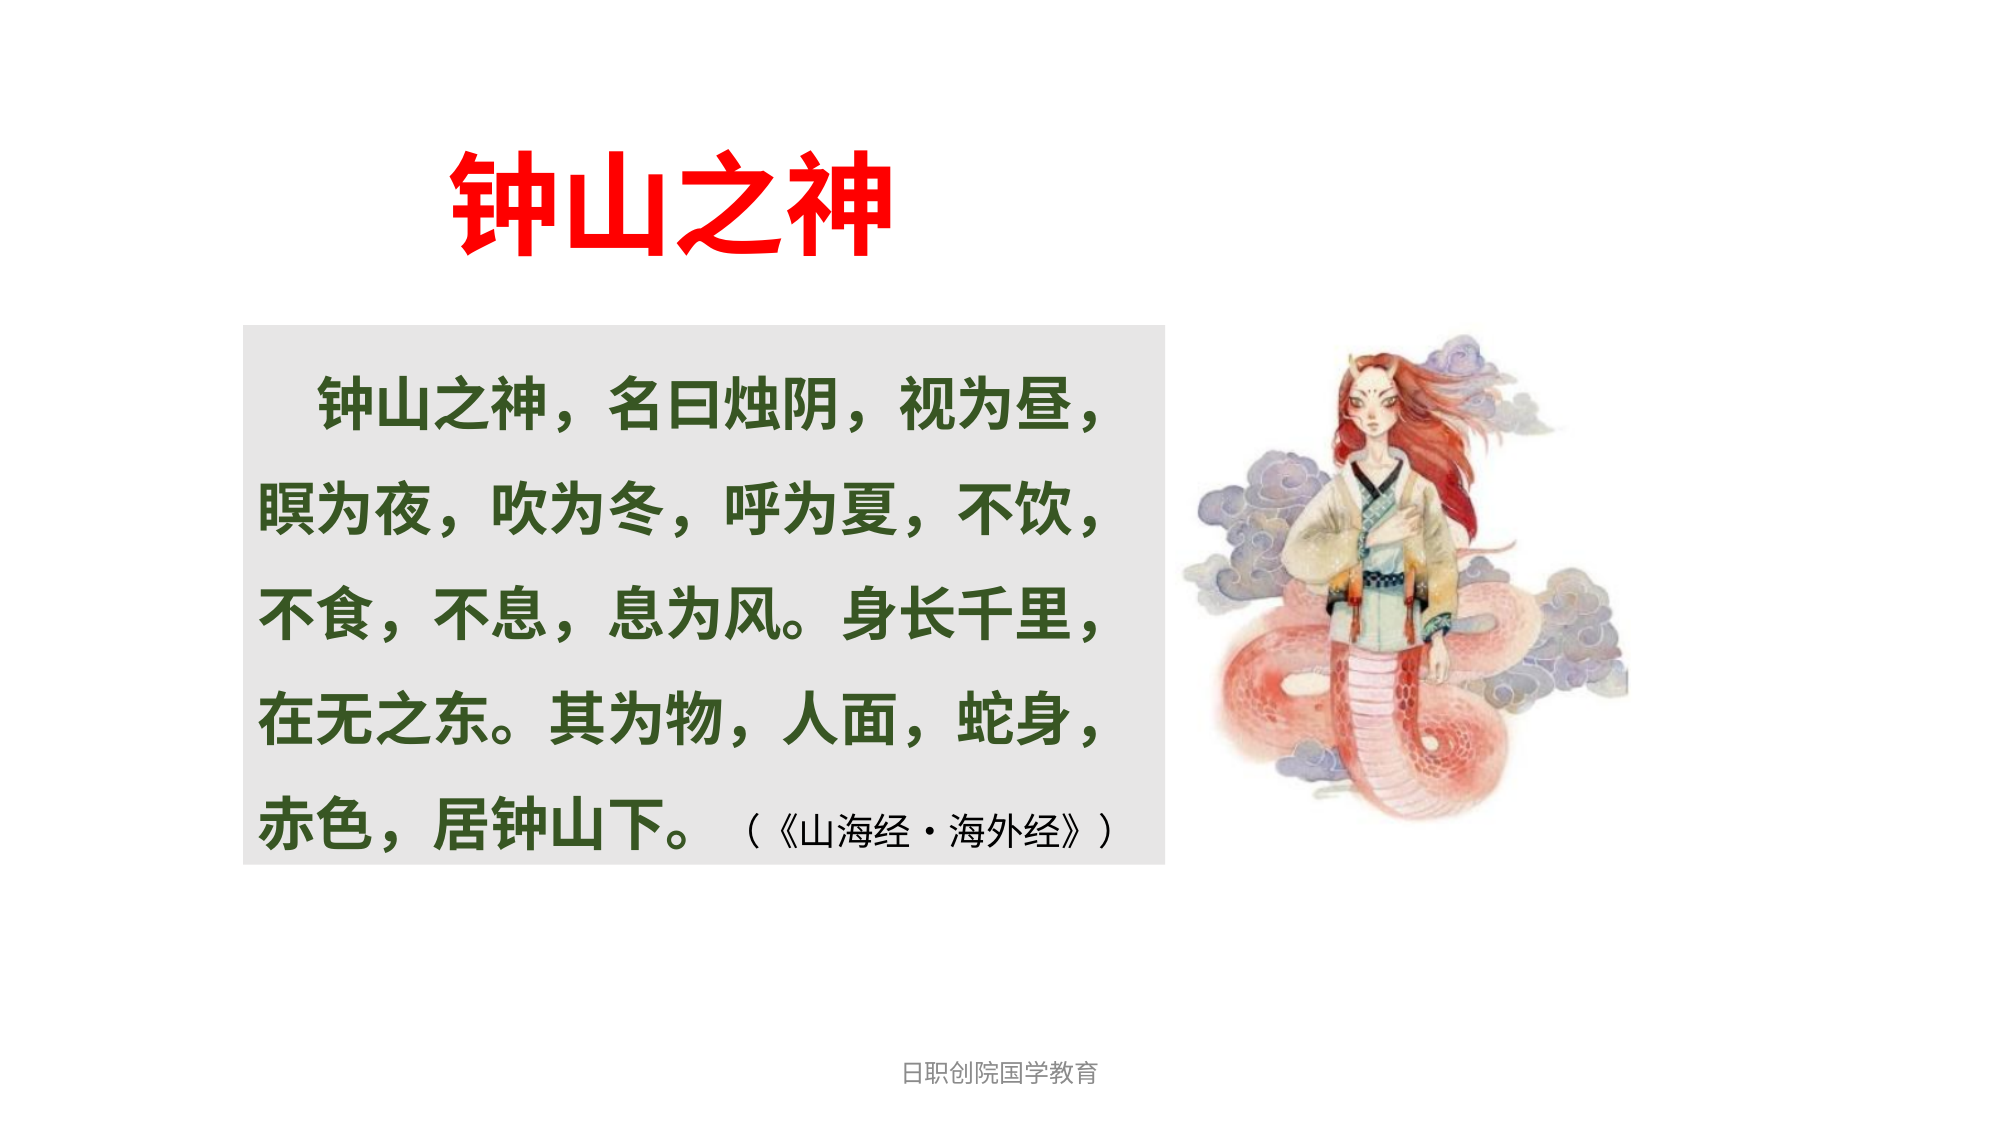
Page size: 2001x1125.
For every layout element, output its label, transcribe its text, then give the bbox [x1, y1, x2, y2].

text_box 钟山之神 [432, 126, 913, 277]
picture [984, 308, 1855, 830]
text_box 钟山之神，名曰烛阴，视为昼，瞑为夜，吹为冬，呼为夏，不饮，不食，不息，息为风。身长千里，在无之东。其为物，人面，蛇身，赤色，居钟山下。（《山海经•海外经》） [243, 325, 1166, 865]
footer 日职创院国学教育 [662, 1042, 1338, 1103]
